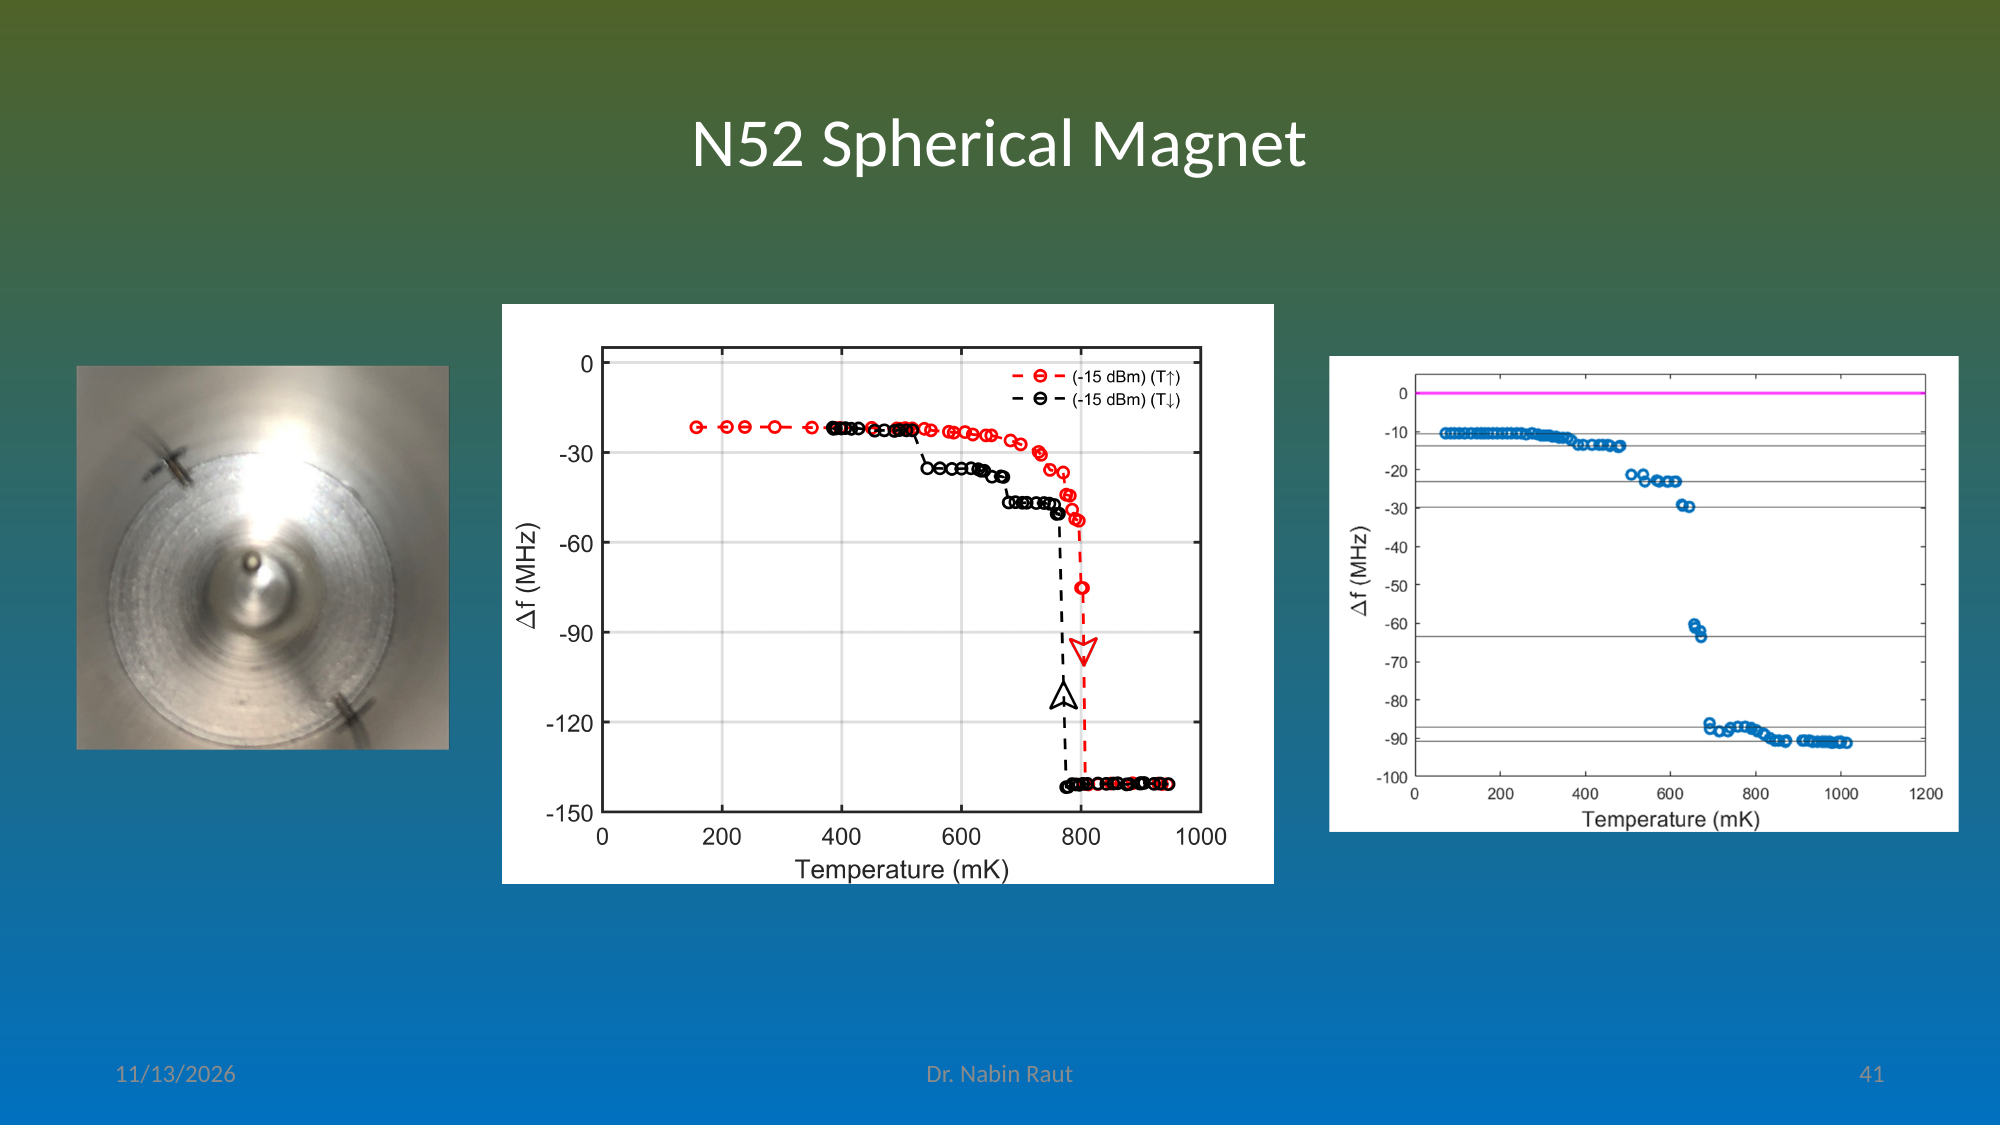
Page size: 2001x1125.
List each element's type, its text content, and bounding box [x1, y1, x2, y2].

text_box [502, 304, 1274, 884]
title N52 Spherical Magnet [99, 45, 1900, 233]
footer Dr. Nabin Raut [683, 1042, 1317, 1103]
slide_number 41 [1433, 1042, 1900, 1103]
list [54, 344, 474, 781]
picture [1329, 356, 1959, 832]
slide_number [99, 1042, 567, 1103]
